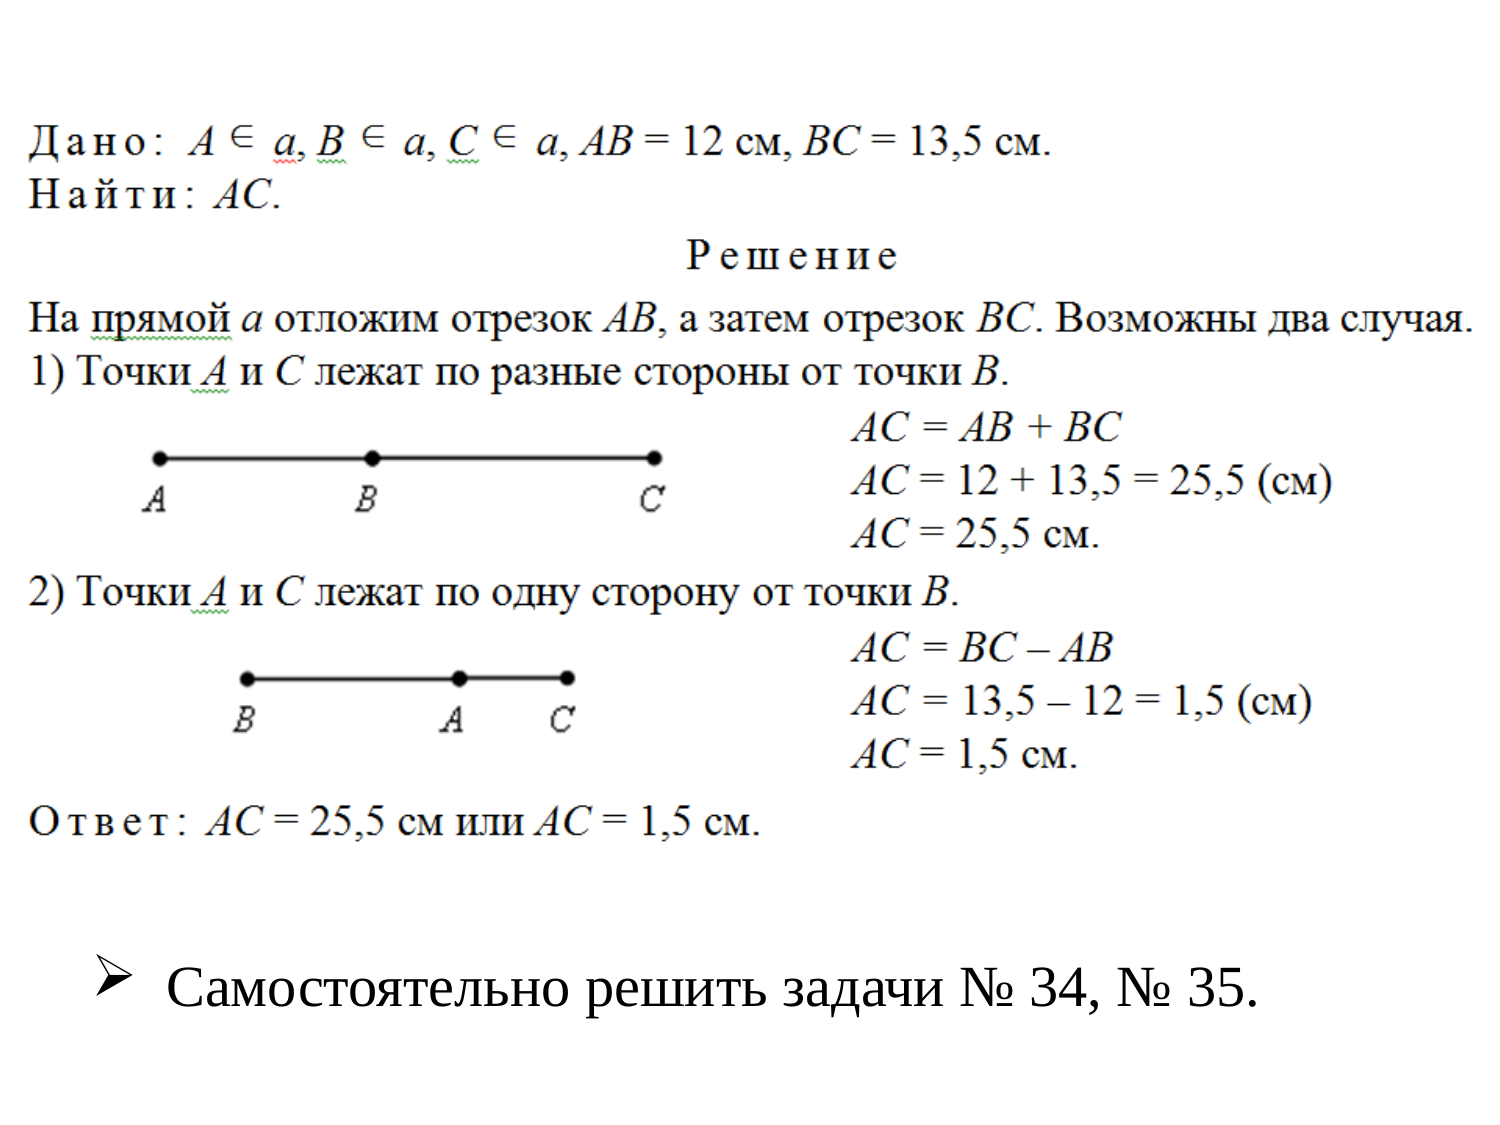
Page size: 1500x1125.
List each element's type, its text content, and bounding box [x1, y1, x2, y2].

picture [10, 113, 1482, 852]
text_box Самостоятельно решить задачи № 34, № 35. [76, 940, 1307, 1026]
